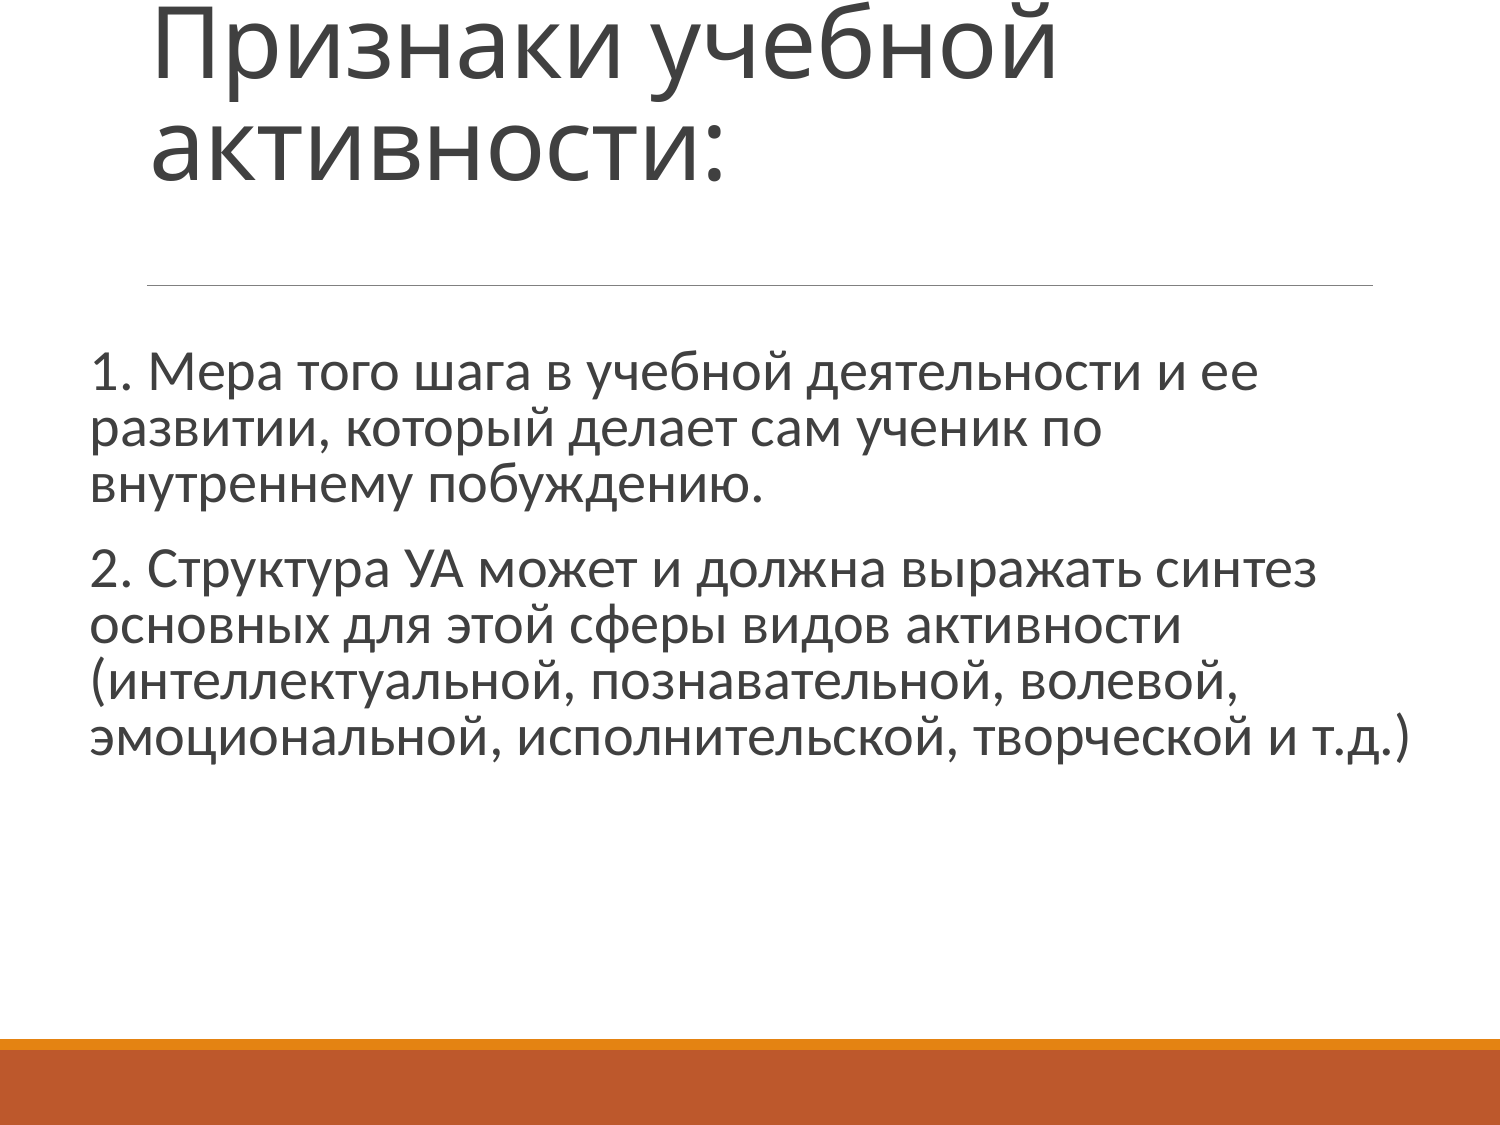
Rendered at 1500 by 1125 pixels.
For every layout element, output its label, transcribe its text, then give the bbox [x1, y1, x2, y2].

list 1. Мера того шага в учебной деятельности и ее развитии, который делает сам ученик по внутреннему побуждению. 2. Структура УА может и должна выражать синтез основных для этой сферы видов активности (интеллектуальной, познавательной, волевой, эмоциональной, исполнительской, творческой и т.д.) [75, 338, 1425, 1046]
title Признаки учебной активности: [134, 47, 1447, 209]
